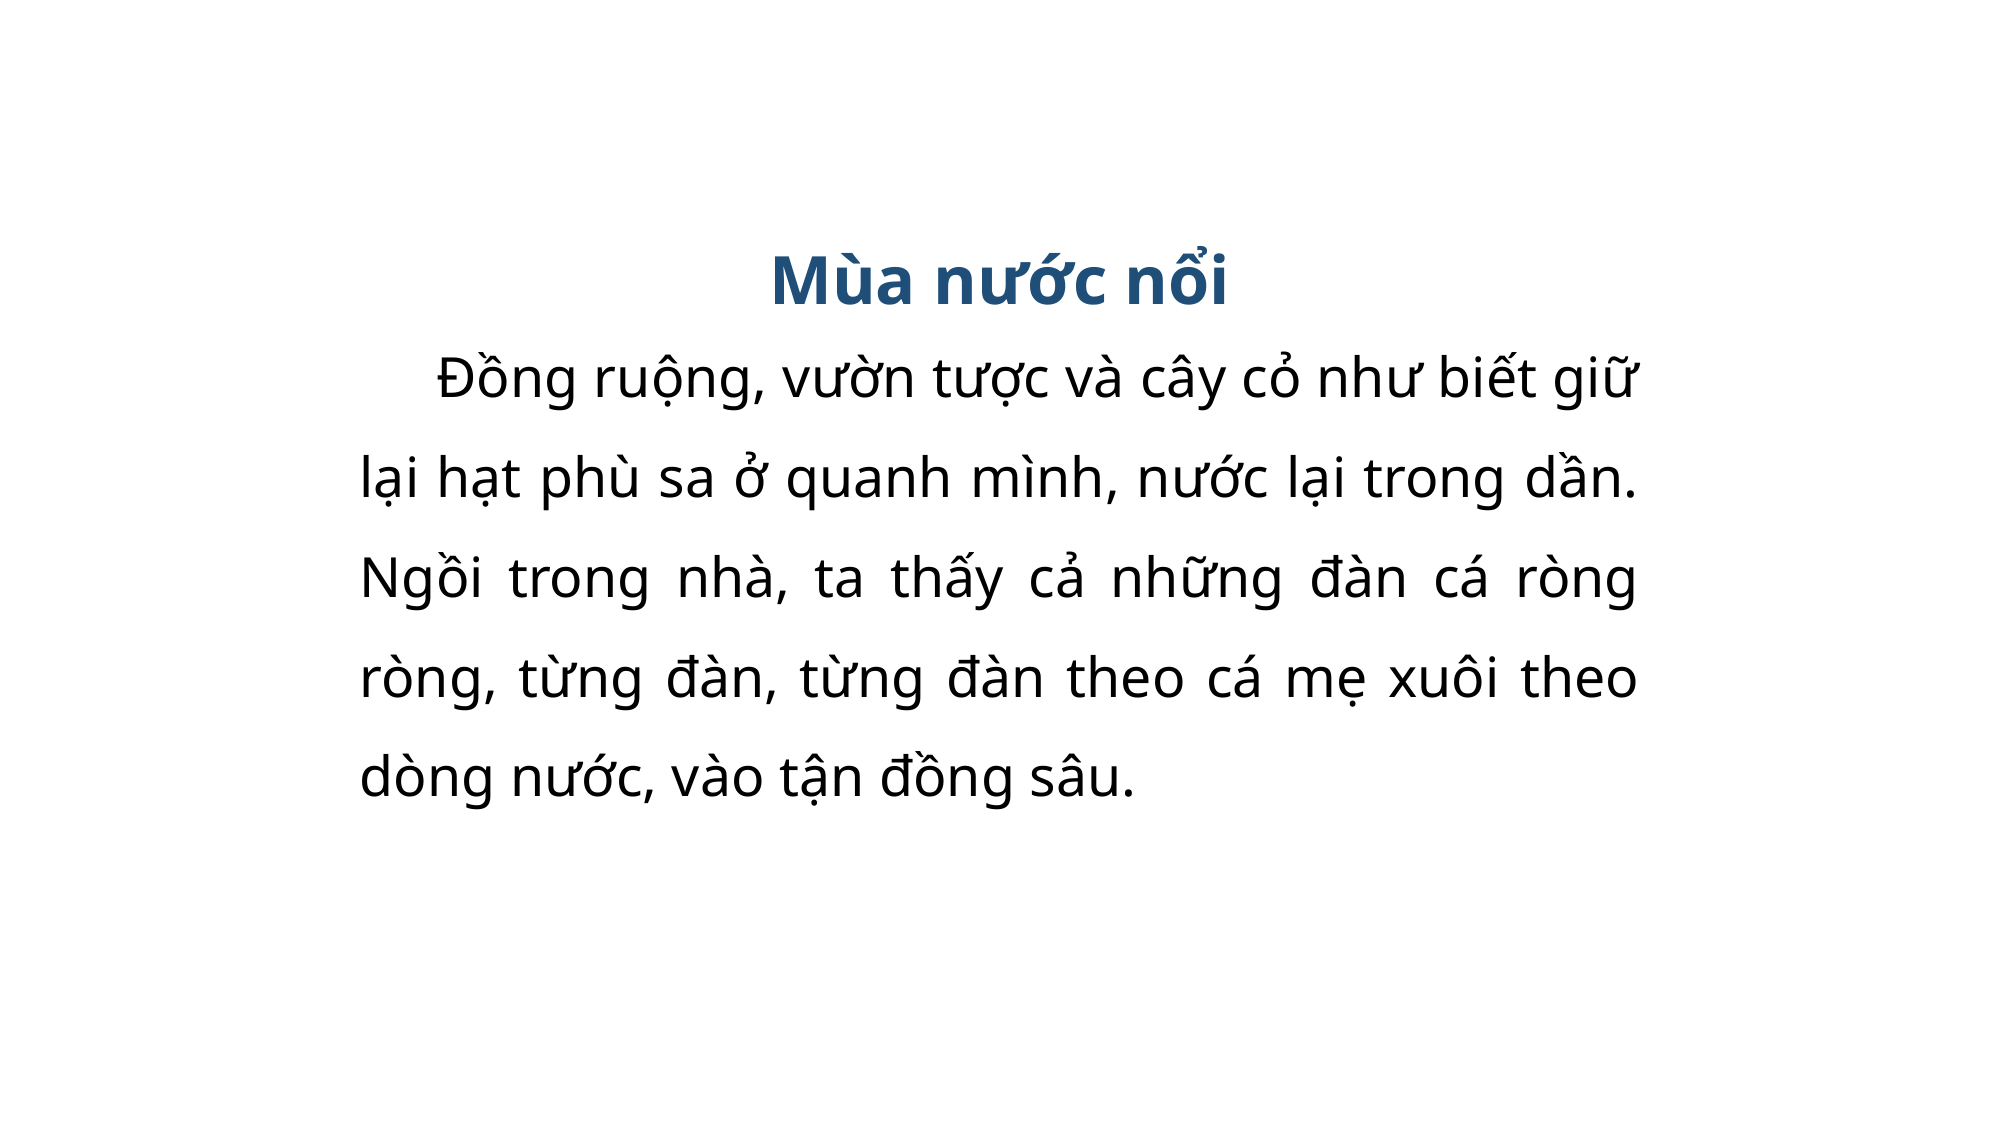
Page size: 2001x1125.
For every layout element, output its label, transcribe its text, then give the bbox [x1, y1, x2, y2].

text_box Đồng ruộng, vườn tược và cây cỏ như biết giữ lại hạt phù sa ở quanh mình, nước lại trong dần. Ngồi trong nhà, ta thấy cả những đàn cá ròng ròng, từng đàn, từng đàn theo cá mẹ xuôi theo dòng nước, vào tận đồng sâu. [343, 301, 1656, 916]
text_box Mùa nước nổi [412, 190, 1587, 301]
